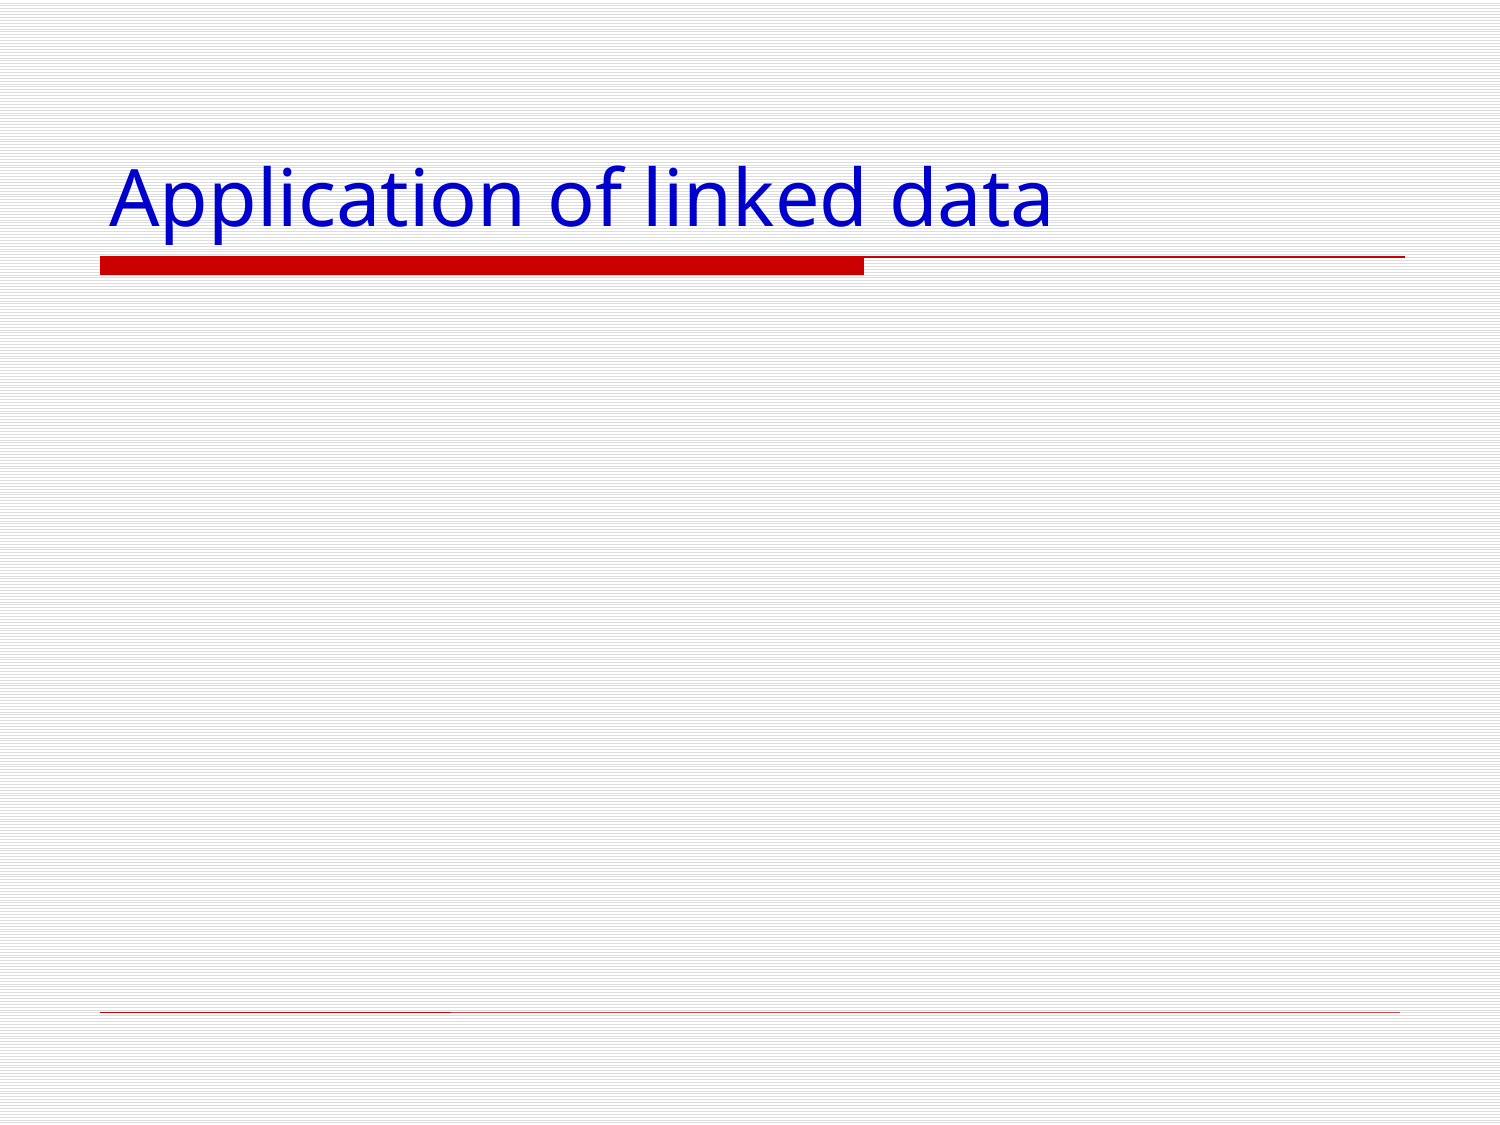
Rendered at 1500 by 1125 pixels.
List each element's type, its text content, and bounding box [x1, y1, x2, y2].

title Application of linked data [93, 49, 1407, 250]
